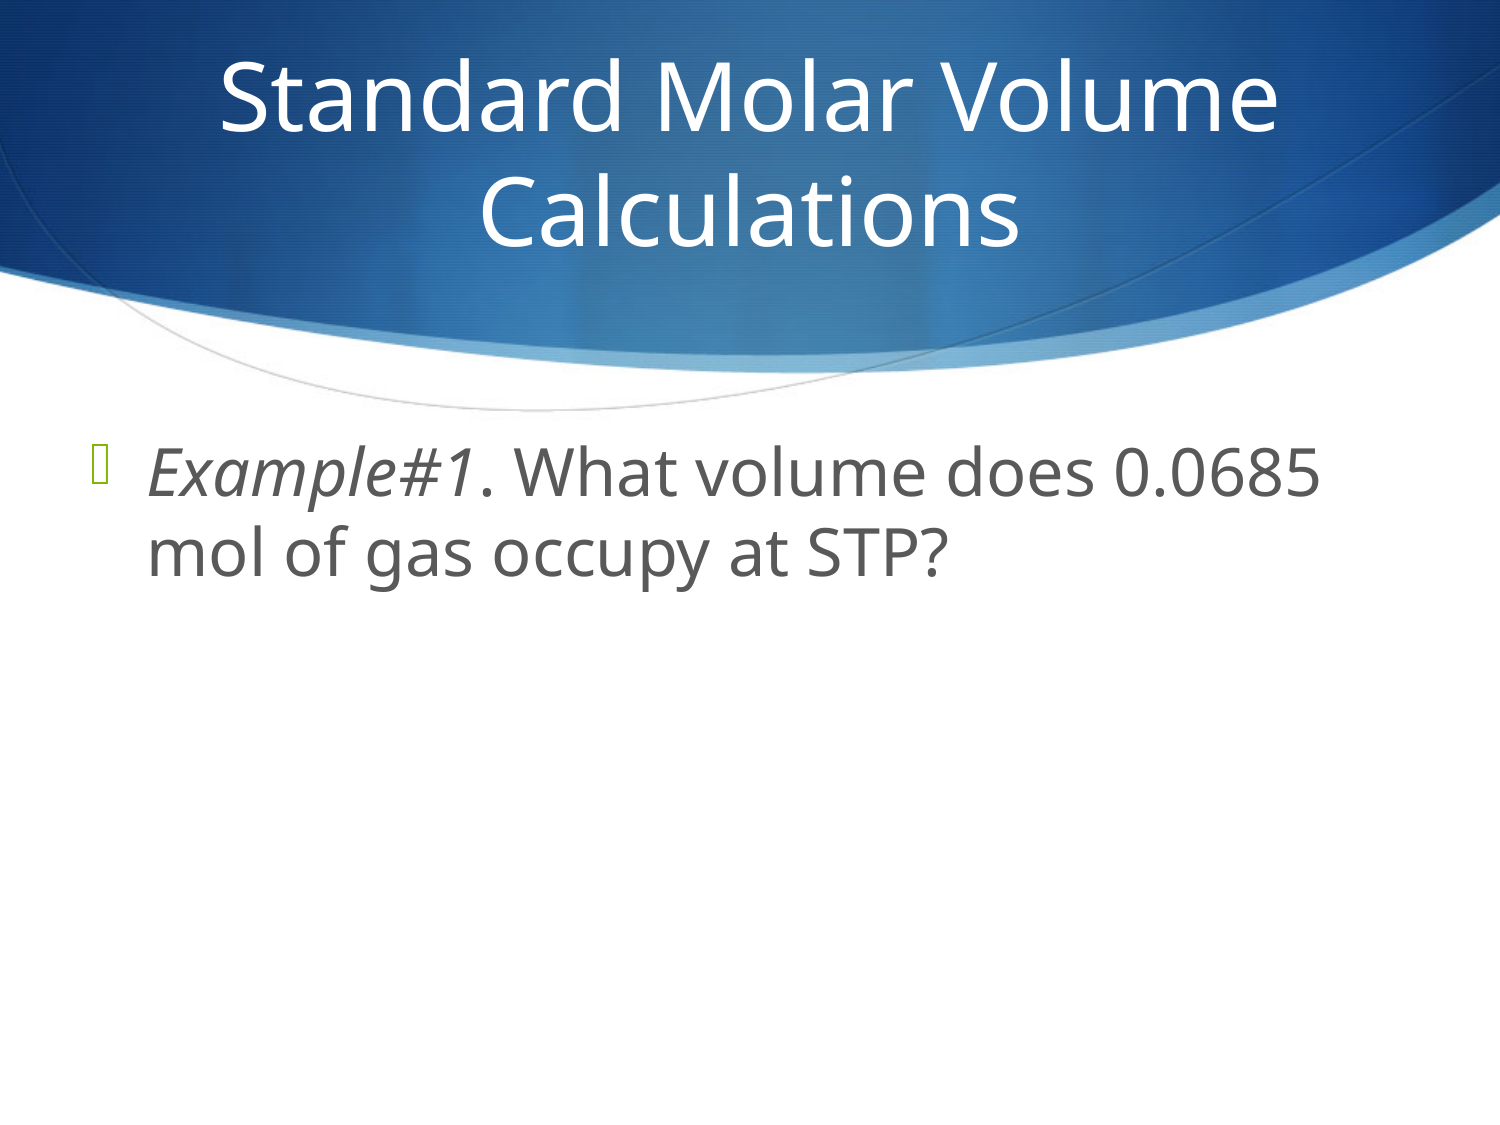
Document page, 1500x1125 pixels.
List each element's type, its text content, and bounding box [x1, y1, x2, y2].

title Standard Molar Volume Calculations [75, 56, 1425, 245]
list Example#1. What volume does 0.0685 mol of gas occupy at STP? [75, 422, 1425, 1022]
picture [0, 0, 1500, 1125]
